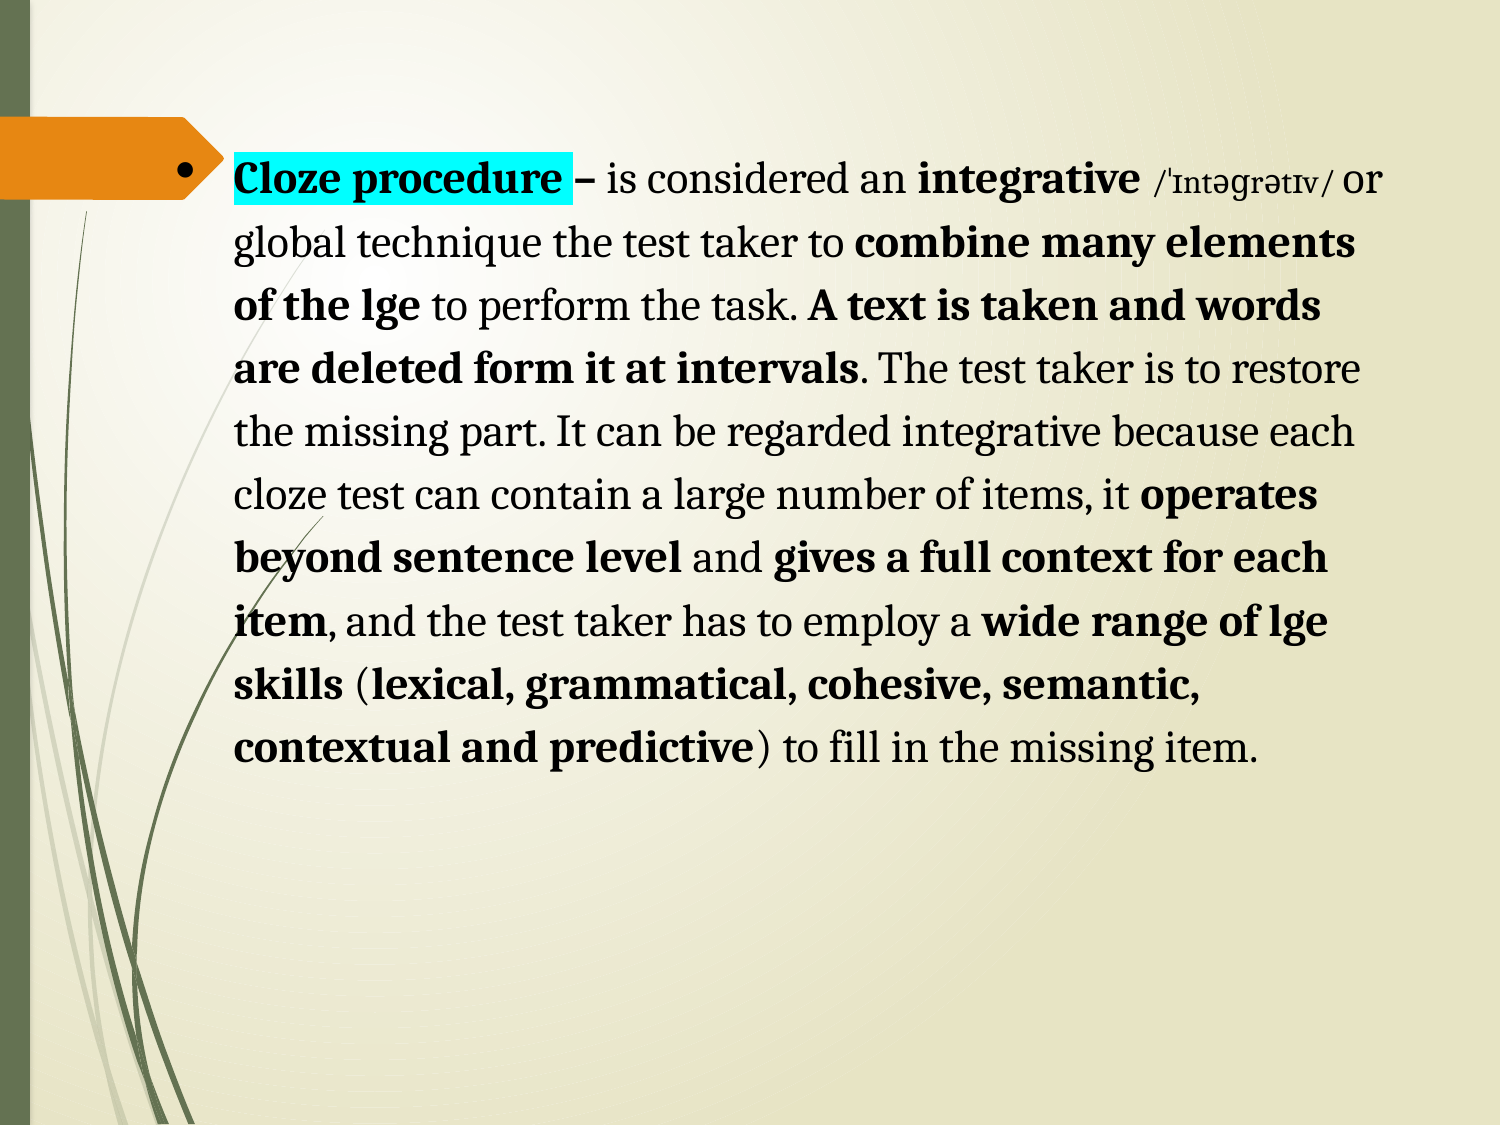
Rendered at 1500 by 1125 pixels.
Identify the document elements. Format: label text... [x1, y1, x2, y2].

text_box Cloze procedure – is considered an integrative /ˈɪntəɡrətɪv/ or global technique the test taker to combine many elements of the lge to perform the task. A text is taken and words are deleted form it at intervals. The test taker is to restore the missing part. It can be regarded integrative because each cloze test can contain a large number of items, it operates beyond sentence level and gives a full context for each item, and the test taker has to employ a wide range of lge skills (lexical, grammatical, cohesive, semantic, contextual and predictive) to fill in the missing item. [162, 132, 1409, 779]
